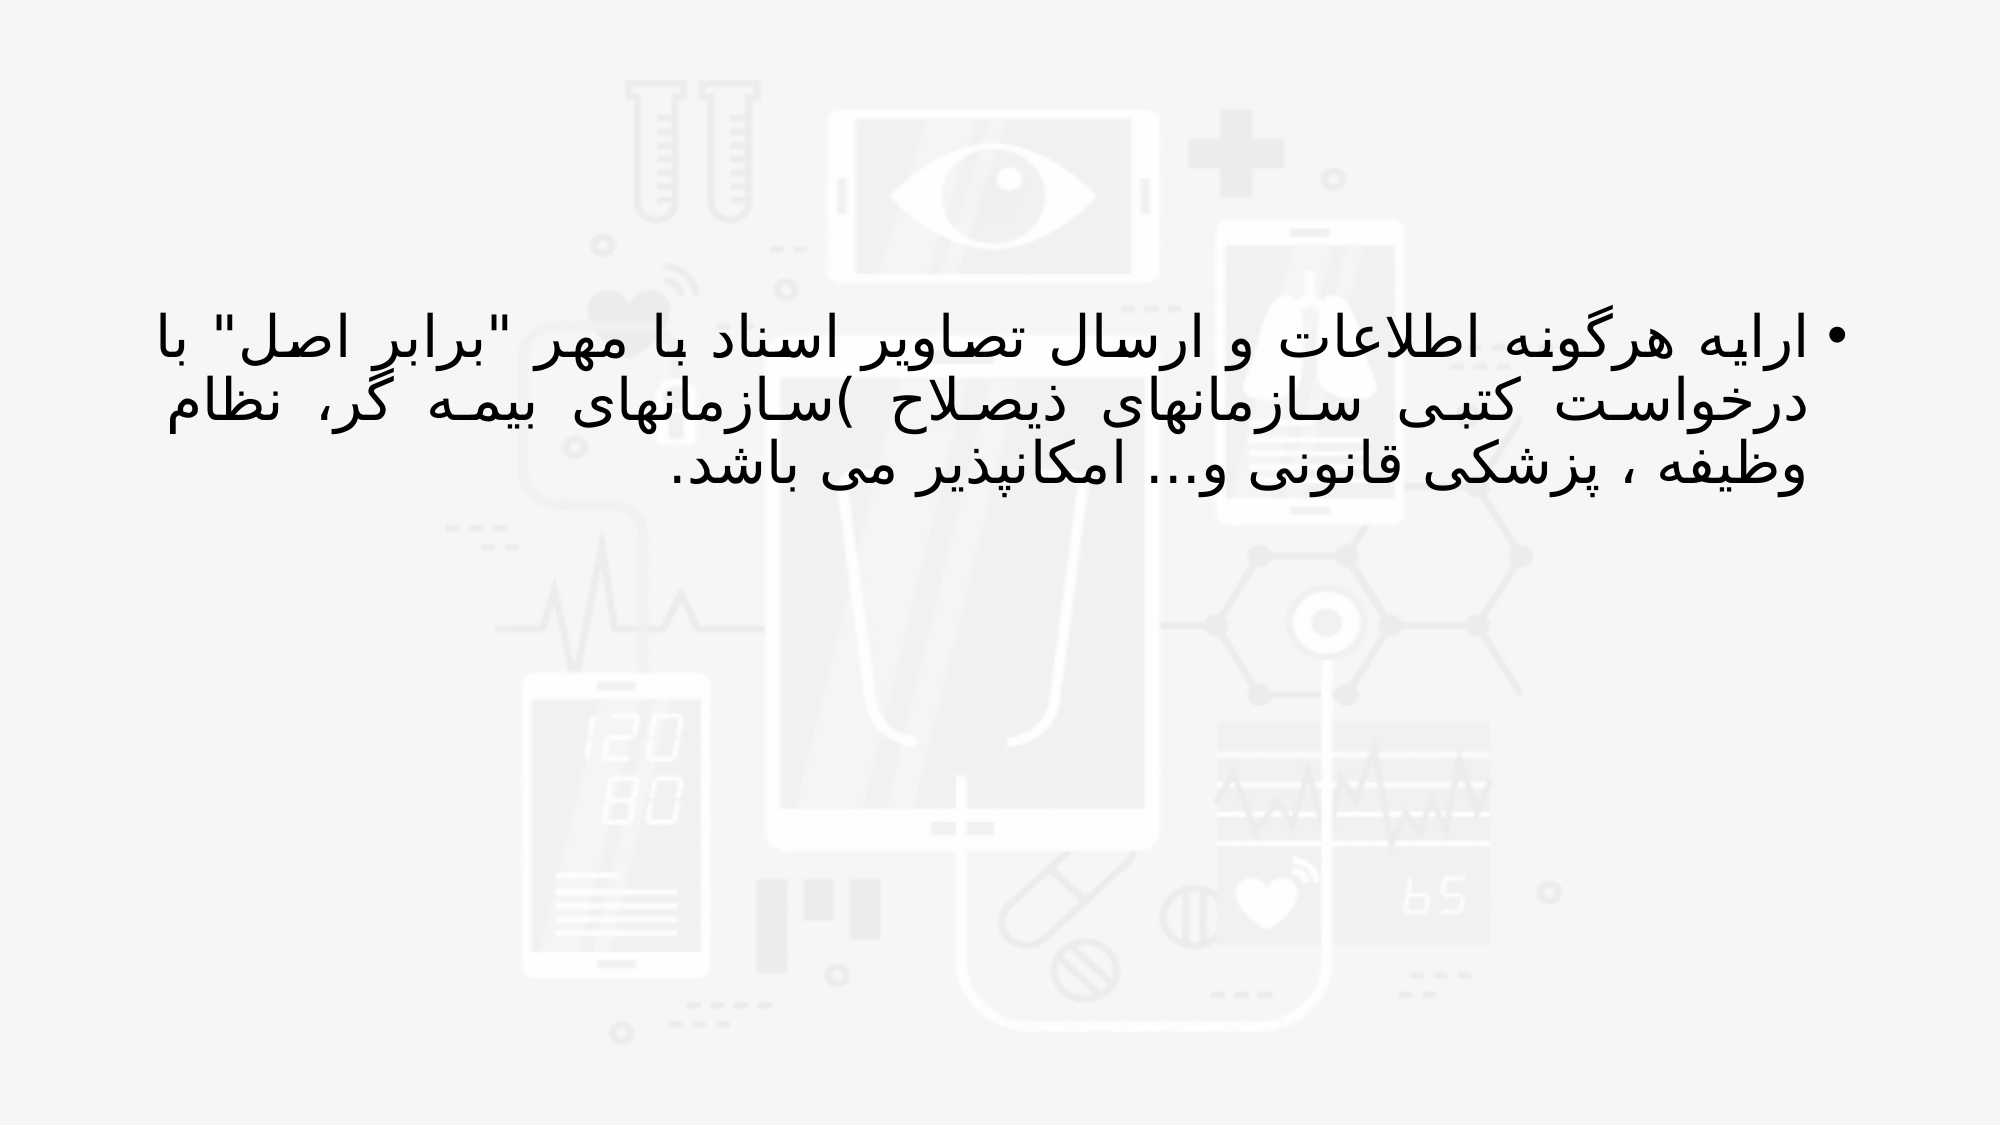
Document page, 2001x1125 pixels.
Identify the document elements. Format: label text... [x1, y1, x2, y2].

list ارایه هرگونه اطلاعات و ارسال تصاویر اسناد با مهر "برابر اصل" با درخواست کتبی سازمانهای ذیصلاح )سازمانهای بیمه گر، نظام وظیفه ، پزشکی قانونی و... امکانپذیر می باشد. [137, 299, 1863, 1014]
